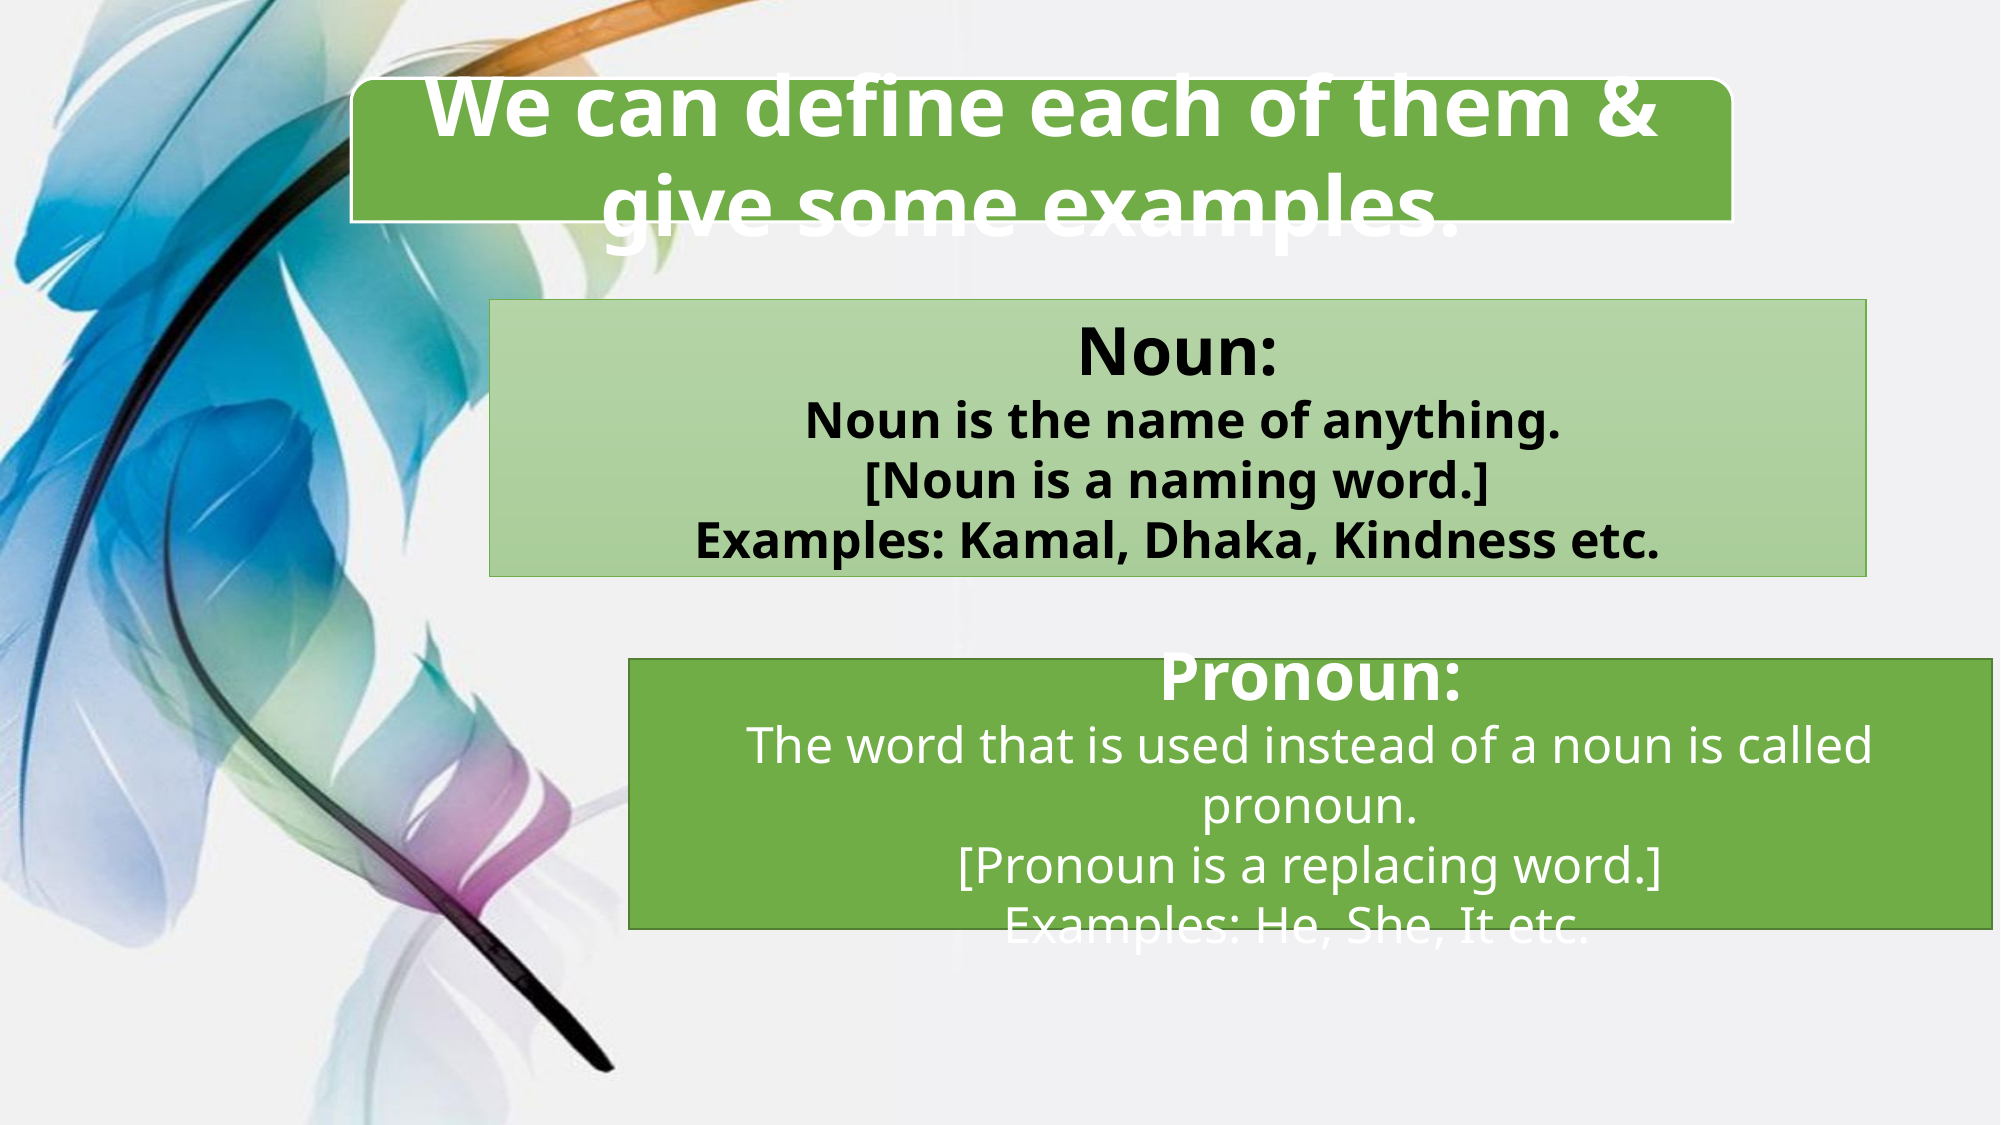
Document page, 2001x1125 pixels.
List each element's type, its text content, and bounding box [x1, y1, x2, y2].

text_box Pronoun: The word that is used instead of a noun is called pronoun. [Pronoun is a replacing word.] Examples: He, She, It etc. [628, 658, 1993, 930]
text_box We can define each of them & give some examples. [349, 76, 1735, 224]
picture [0, 0, 2001, 1125]
text_box Noun: Noun is the name of anything. [Noun is a naming word.] Examples: Kamal, Dhaka, Kindness etc. [489, 299, 1867, 577]
